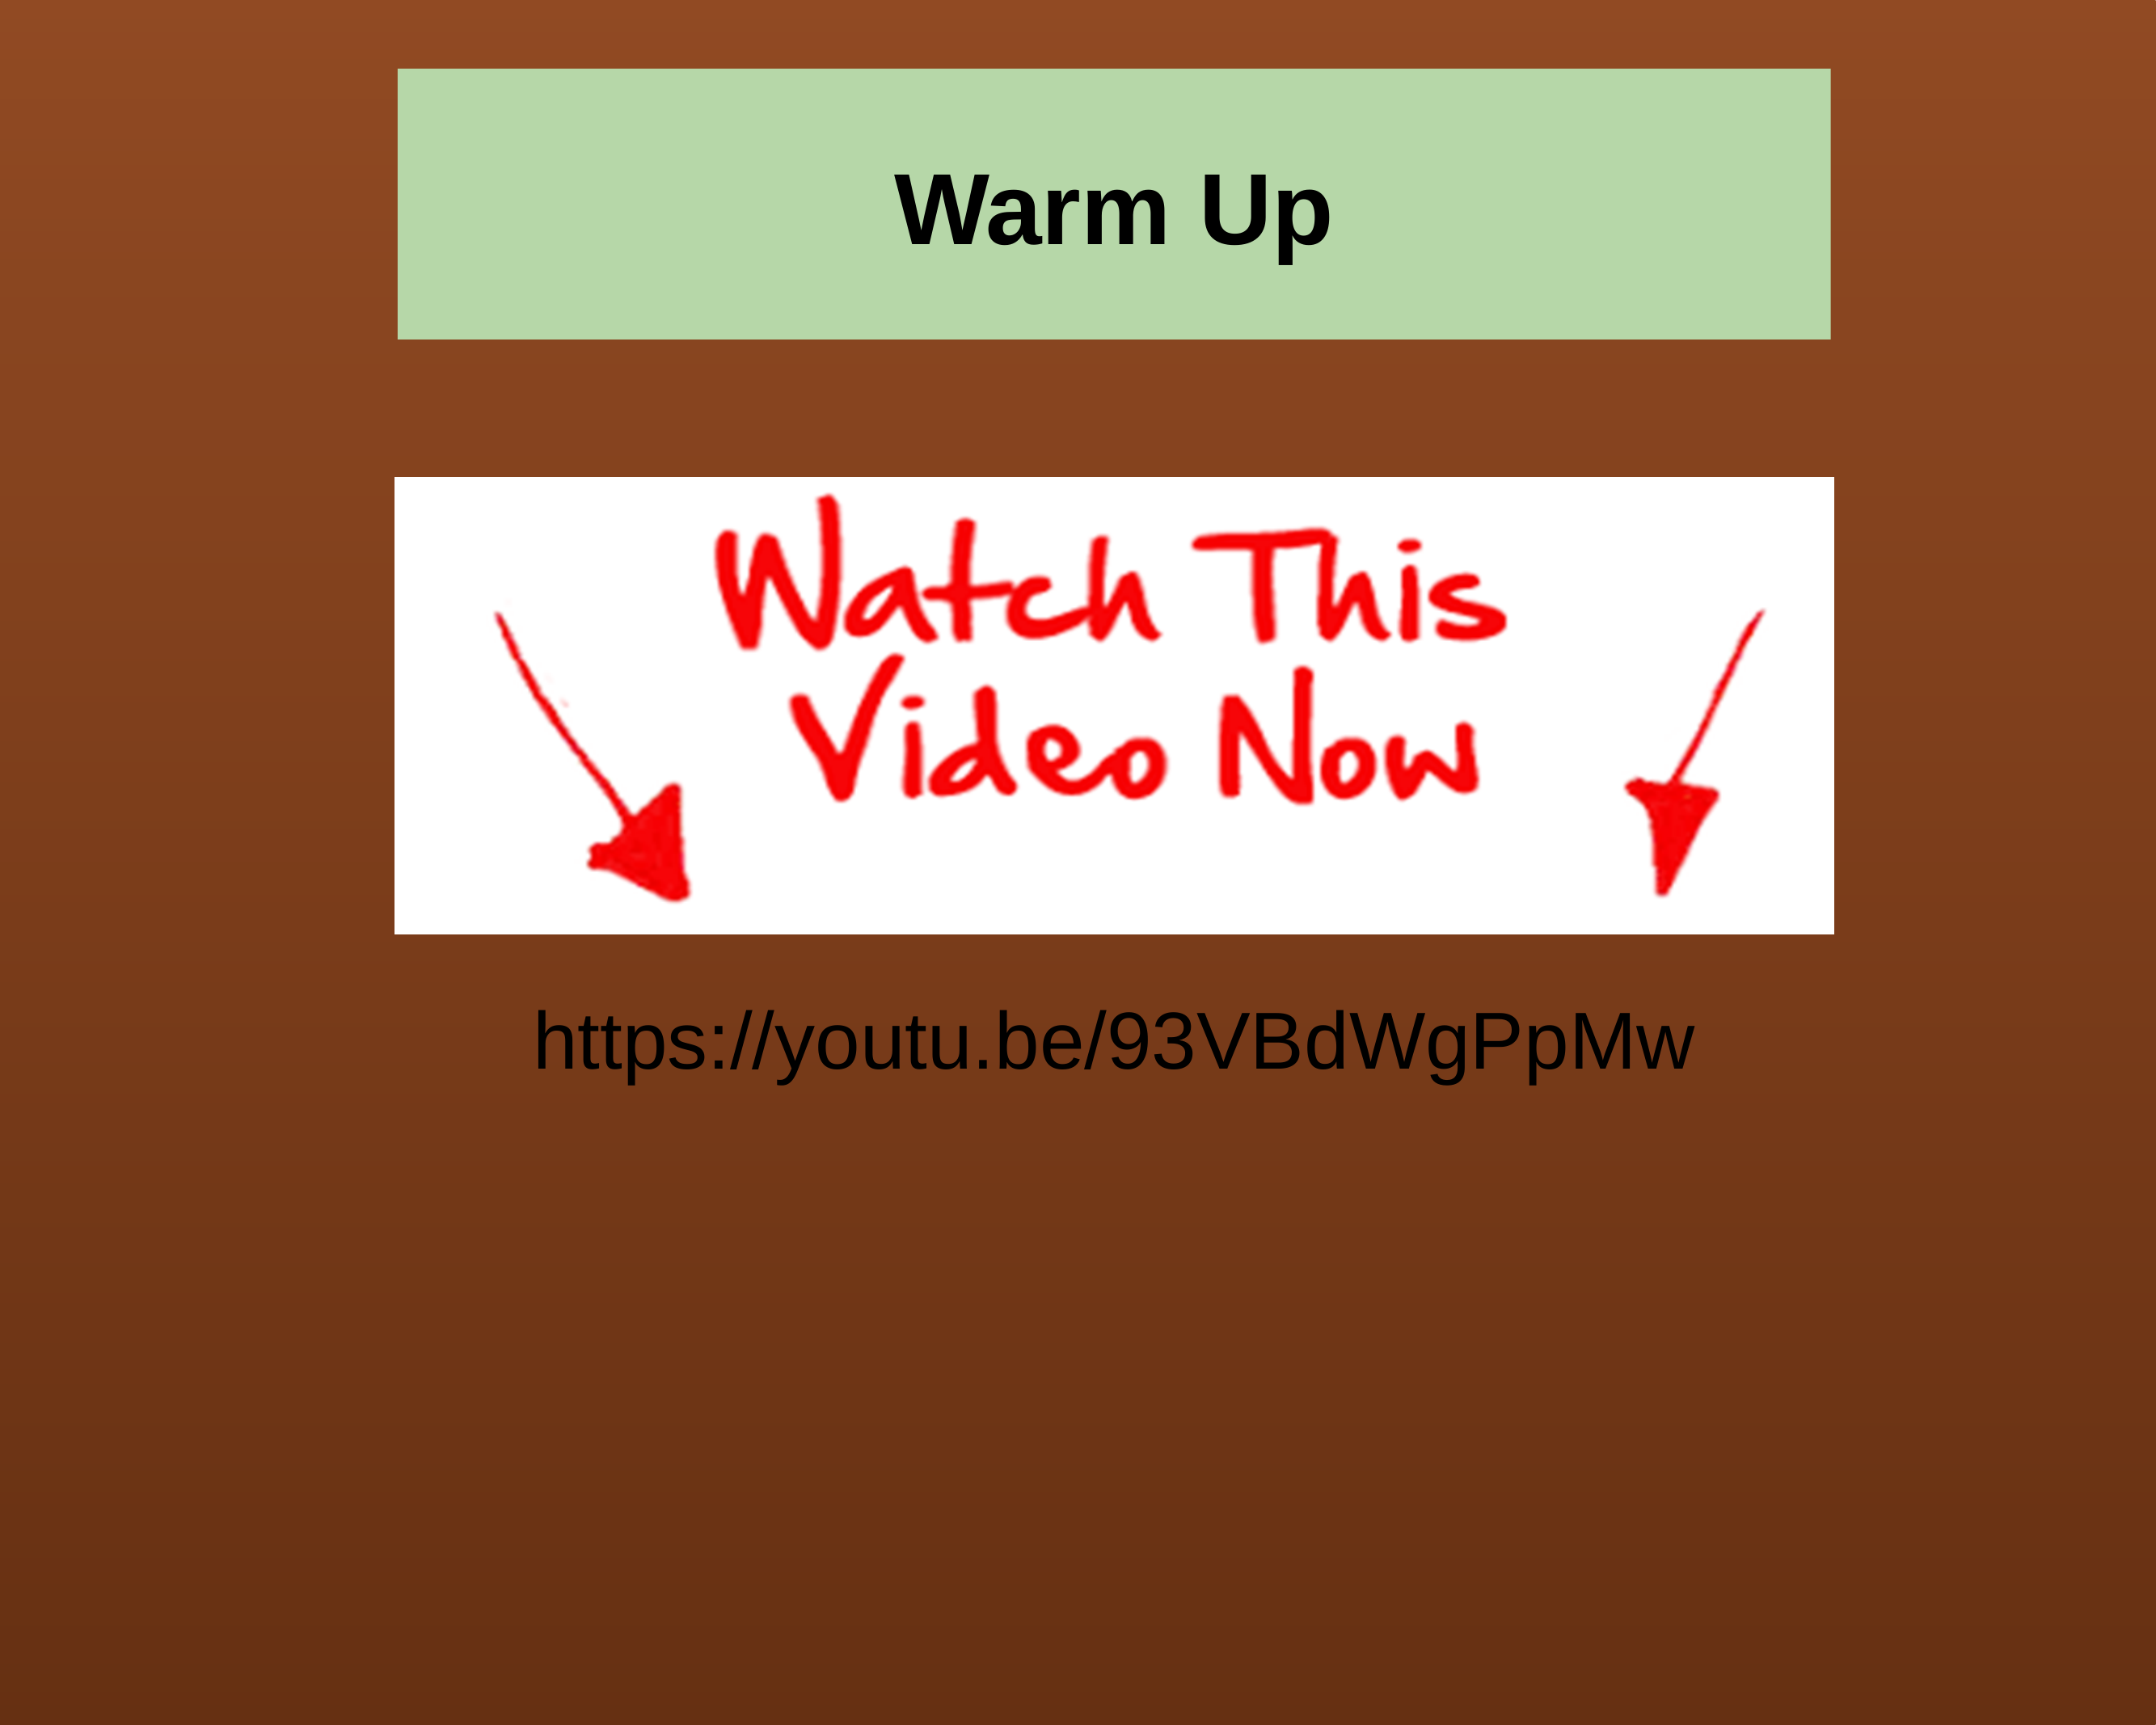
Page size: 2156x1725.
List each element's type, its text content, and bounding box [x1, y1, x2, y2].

text_box Warm Up [397, 68, 1831, 340]
text_box https://youtu.be/93VBdWgPpMw [348, 836, 1881, 1238]
picture [394, 477, 1834, 934]
